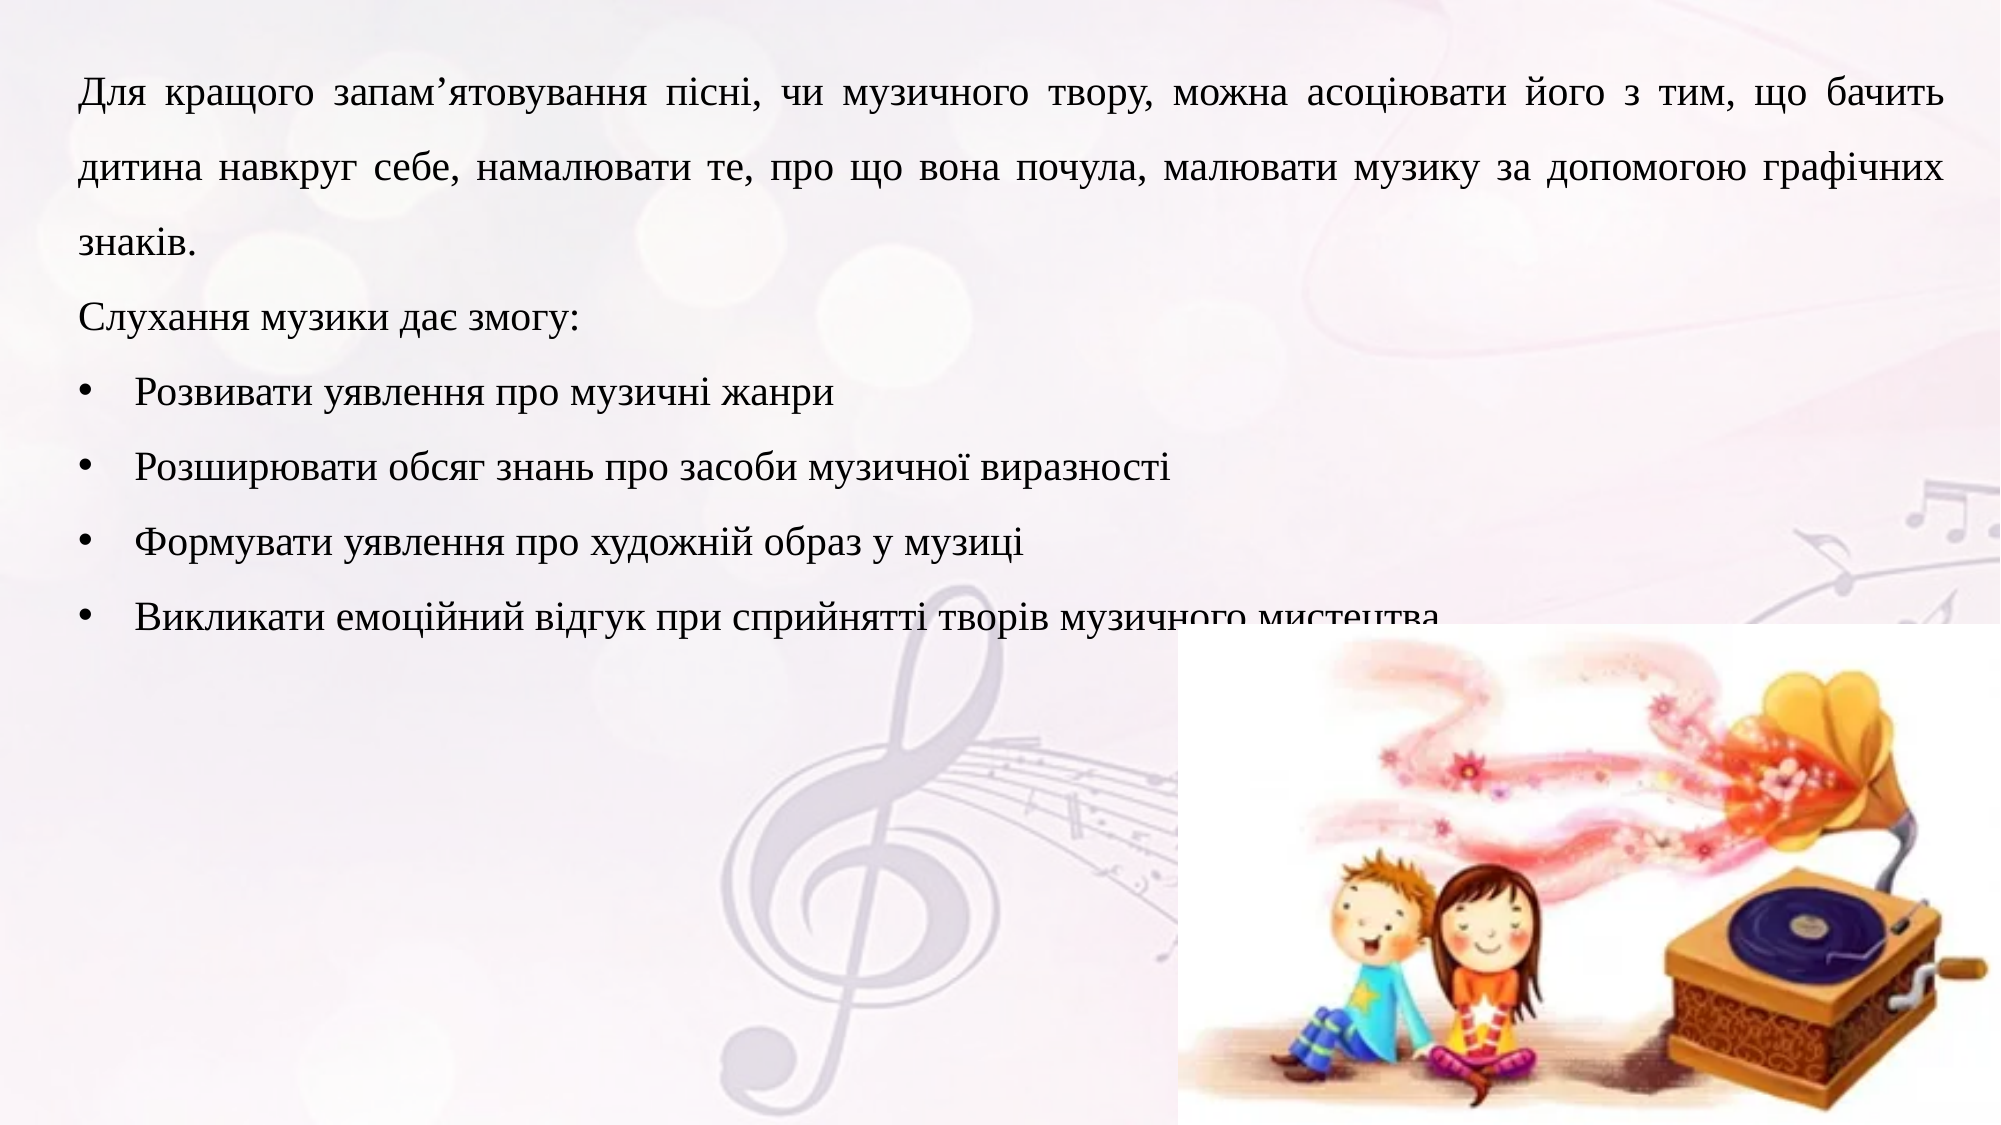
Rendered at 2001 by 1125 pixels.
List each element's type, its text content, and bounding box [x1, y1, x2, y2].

text_box Для кращого запам’ятовування пісні, чи музичного твору, можна асоціювати його з тим, що бачить дитина навкруг себе, намалювати те, про що вона почула, малювати музику за допомогою графічних знаків. Слухання музики дає змогу: Розвивати уявлення про музичні жанри Розширювати обсяг знань про засоби музичної виразності Формувати уявлення про художній образ у музиці Викликати емоційний відгук при сприйнятті творів музичного мистецтва [63, 31, 1960, 722]
picture [1178, 624, 2000, 1125]
